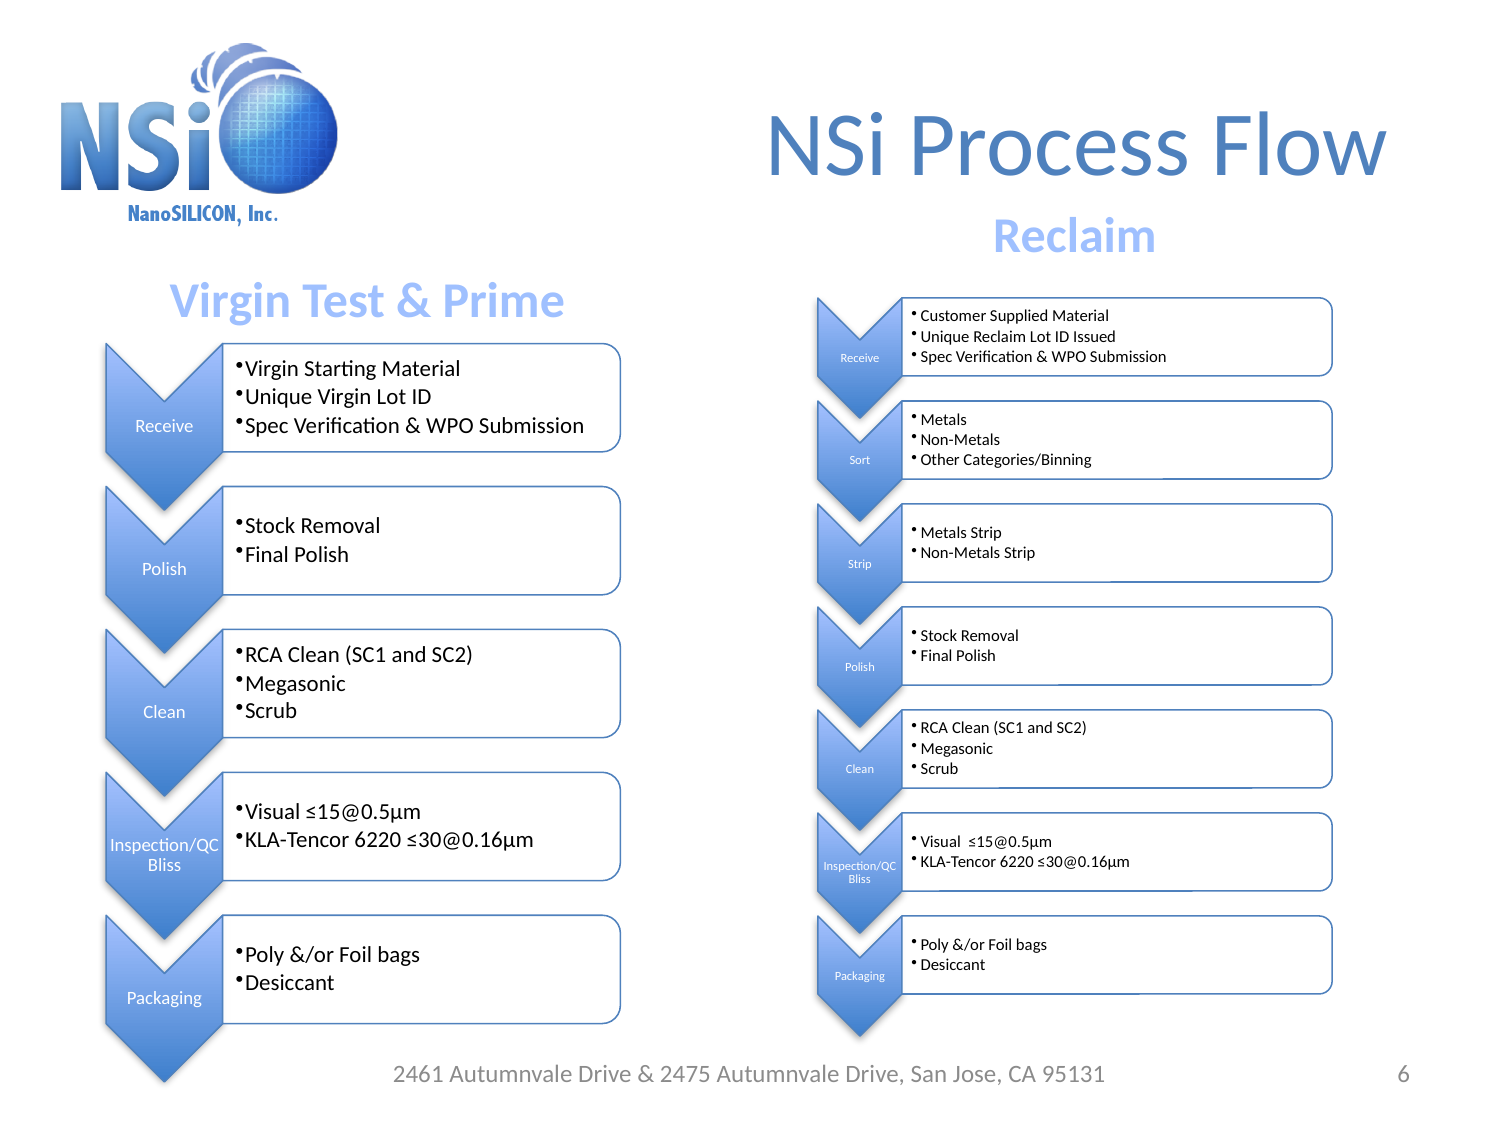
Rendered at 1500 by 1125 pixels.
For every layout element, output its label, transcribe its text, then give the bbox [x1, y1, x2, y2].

picture [47, 33, 354, 233]
footer 2461 Autumnvale Drive & 2475 Autumnvale Drive, San Jose, CA 95131 [366, 1042, 1134, 1103]
text_box Virgin Test & Prime [154, 259, 581, 335]
slide_number 6 [1134, 1042, 1425, 1103]
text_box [817, 297, 1333, 1037]
text_box Reclaim [977, 194, 1172, 270]
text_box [105, 343, 621, 1083]
title NSi Process Flow [359, 45, 1425, 233]
